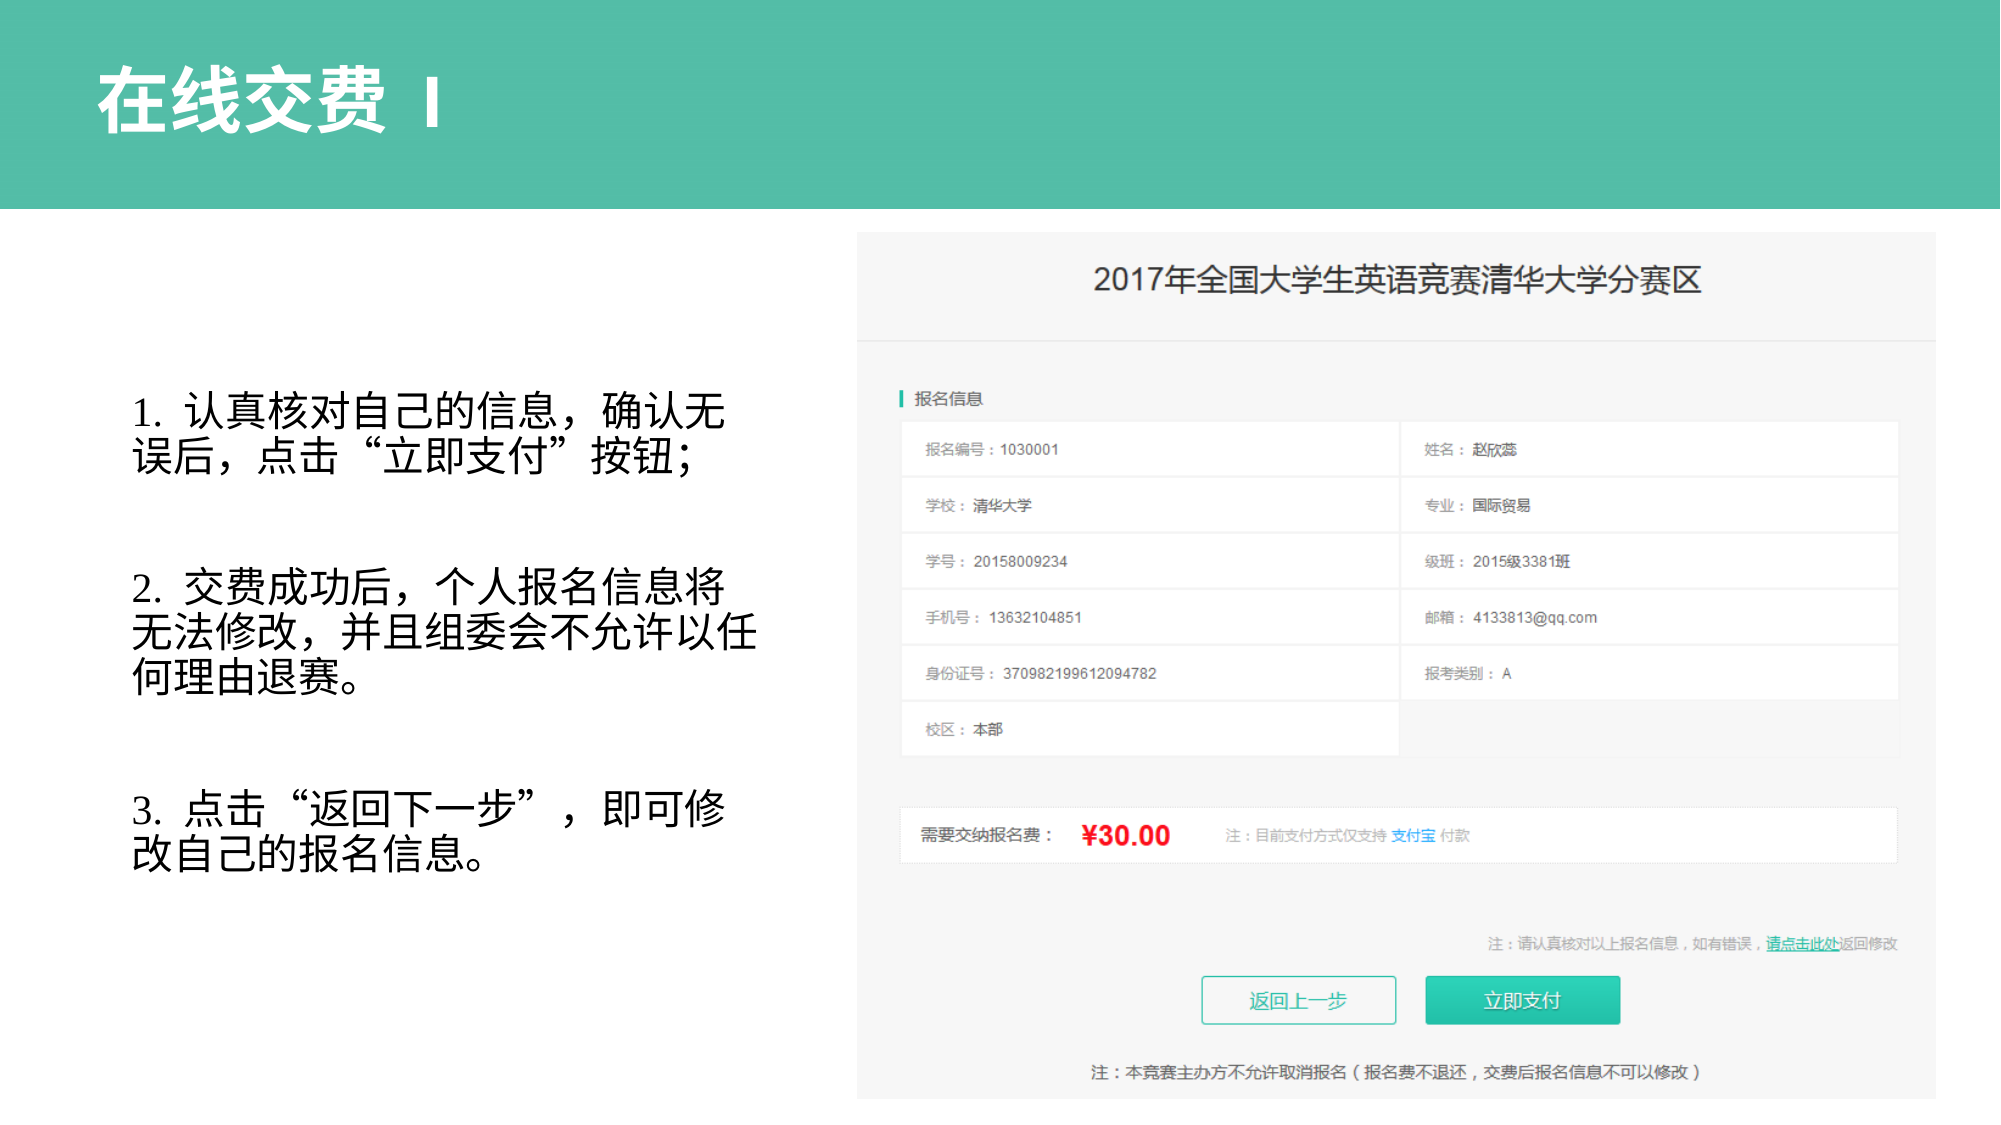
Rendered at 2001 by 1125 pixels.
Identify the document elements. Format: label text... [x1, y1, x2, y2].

text_box [0, 0, 2000, 209]
list 1. 认真核对自己的信息，确认无误后，点击“立即支付”按钮； 2. 交费成功后，个人报名信息将无法修改，并且组委会不允许以任何理由退赛。 3. 点击“返回下一步”，即可修改自己的报名信息。 [116, 382, 777, 949]
picture [857, 232, 1936, 1099]
title 在线交费 I [0, 44, 1067, 164]
